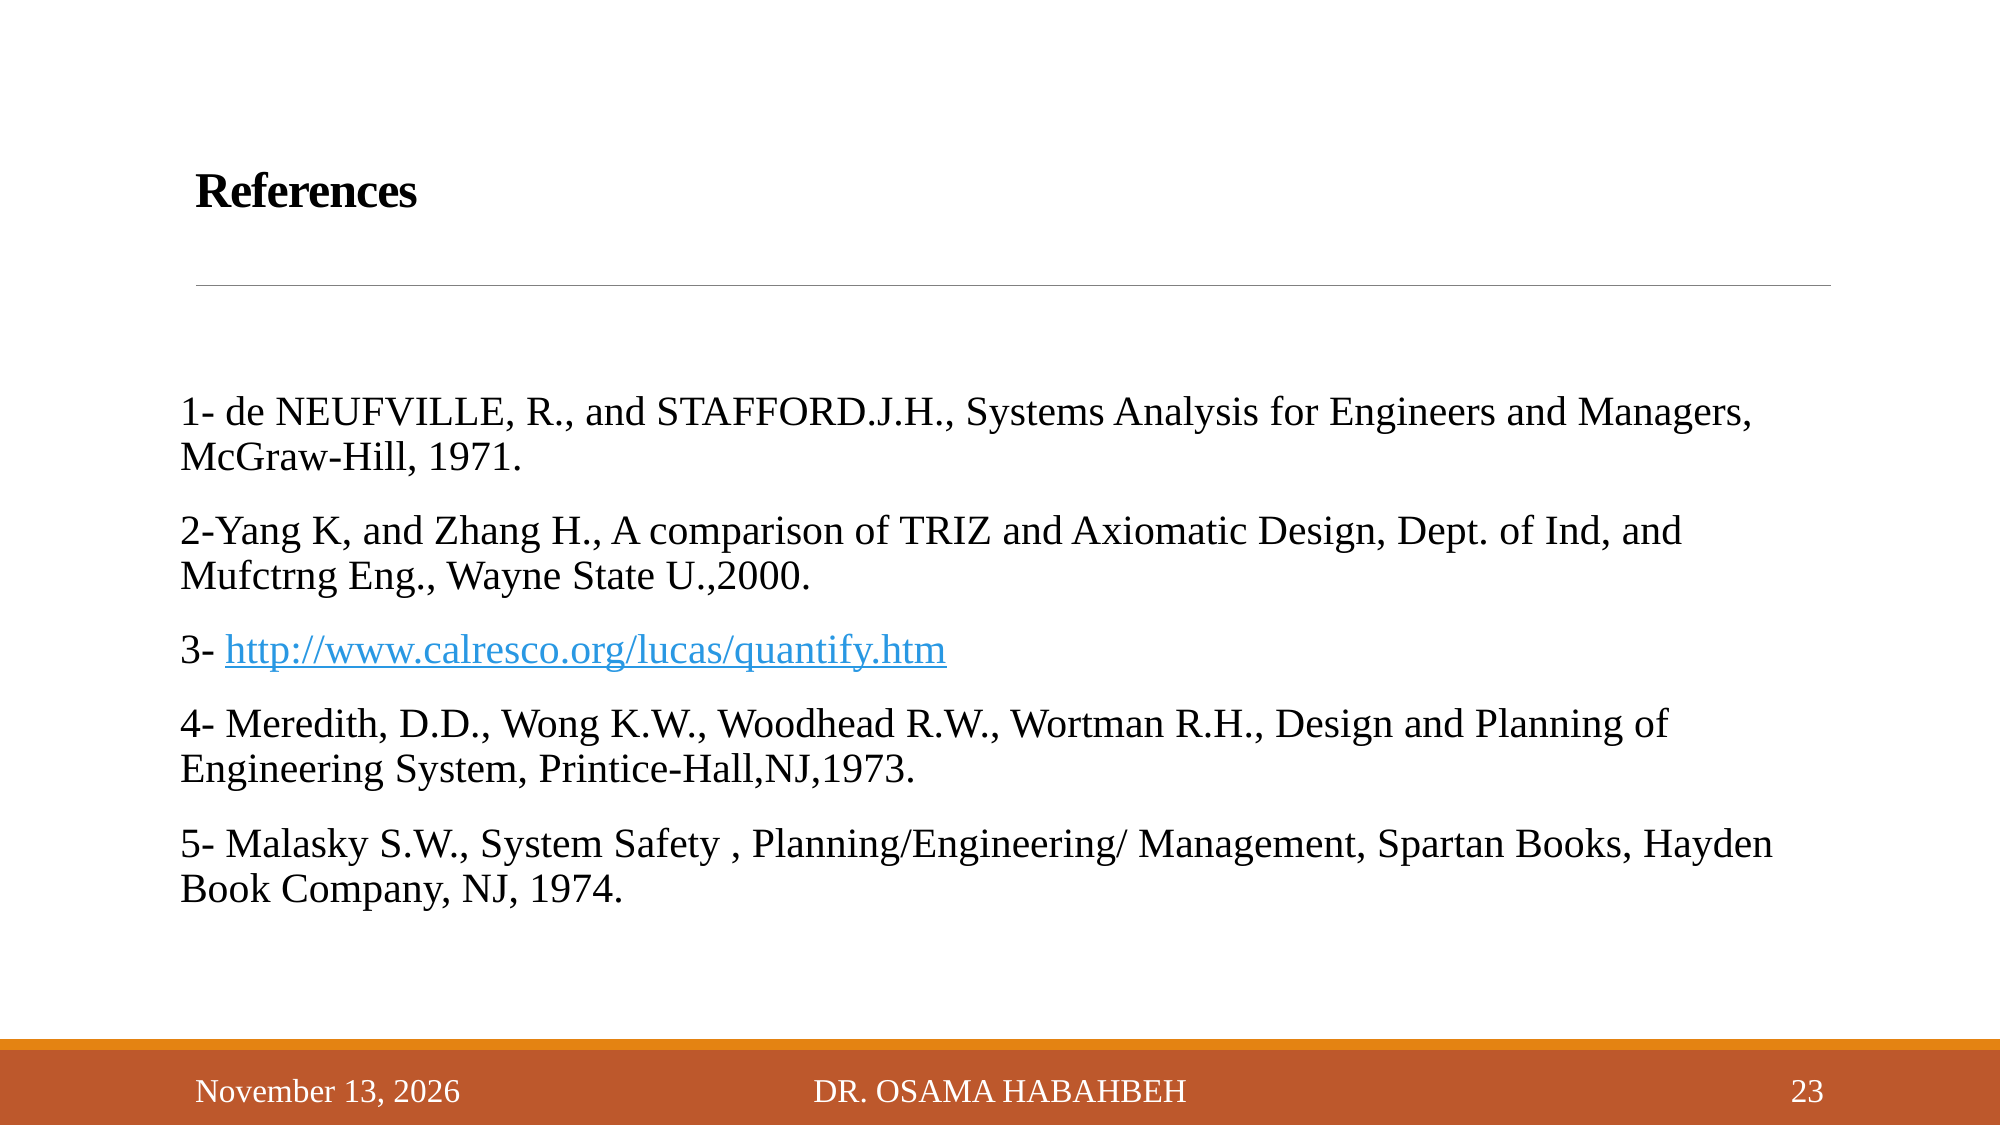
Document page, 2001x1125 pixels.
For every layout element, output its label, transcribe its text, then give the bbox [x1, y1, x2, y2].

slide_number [180, 1059, 586, 1120]
footer Dr. Osama Habahbeh [604, 1059, 1396, 1120]
title References [180, 47, 1830, 285]
list 1- de NEUFVILLE, R., and STAFFORD.J.H., Systems Analysis for Engineers and Managers, McGraw-Hill, 1971. 2-Yang K, and Zhang H., A comparison of TRIZ and Axiomatic Design, Dept. of Ind, and Mufctrng Eng., Wayne State U.,2000. 3- http://www.calresco.org/lucas/quantify.htm 4- Meredith, D.D., Wong K.W., Woodhead R.W., Wortman R.H., Design and Planning of Engineering System, Printice-Hall,NJ,1973. 5- Malasky S.W., System Safety , Planning/Engineering/ Management, Spartan Books, Hayden Book Company, NJ, 1974. [180, 302, 1830, 963]
slide_number 23 [1624, 1059, 1840, 1120]
